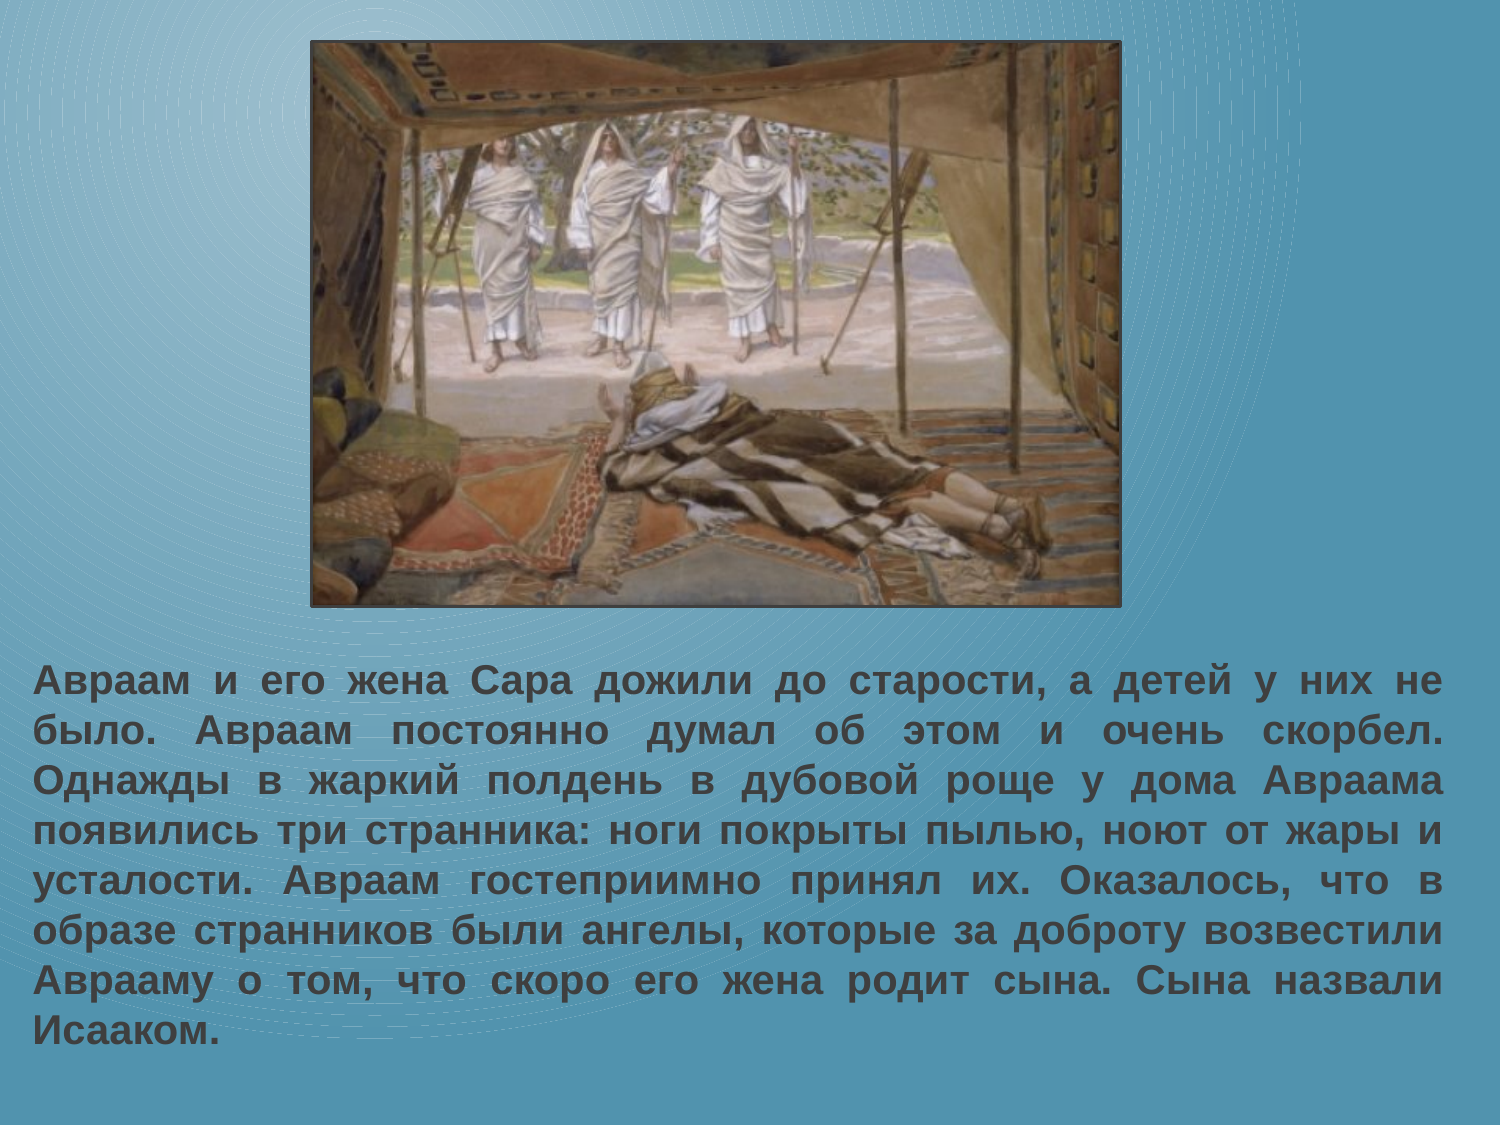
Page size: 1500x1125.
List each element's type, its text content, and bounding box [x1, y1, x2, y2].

text_box Авраам и его жена Сара дожили до старости, а детей у них не было. Авраам постоянно думал об этом и очень скорбел. Однажды в жаркий полдень в дубовой роще у дома Авраама появились три странника: ноги покрыты пылью, ноют от жары и усталости. Авраам гостеприимно принял их. Оказалось, что в образе странников были ангелы, которые за доброту возвестили Аврааму о том, что скоро его жена родит сына. Сына назвали Исааком. [17, 645, 1459, 1060]
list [312, 42, 1120, 606]
